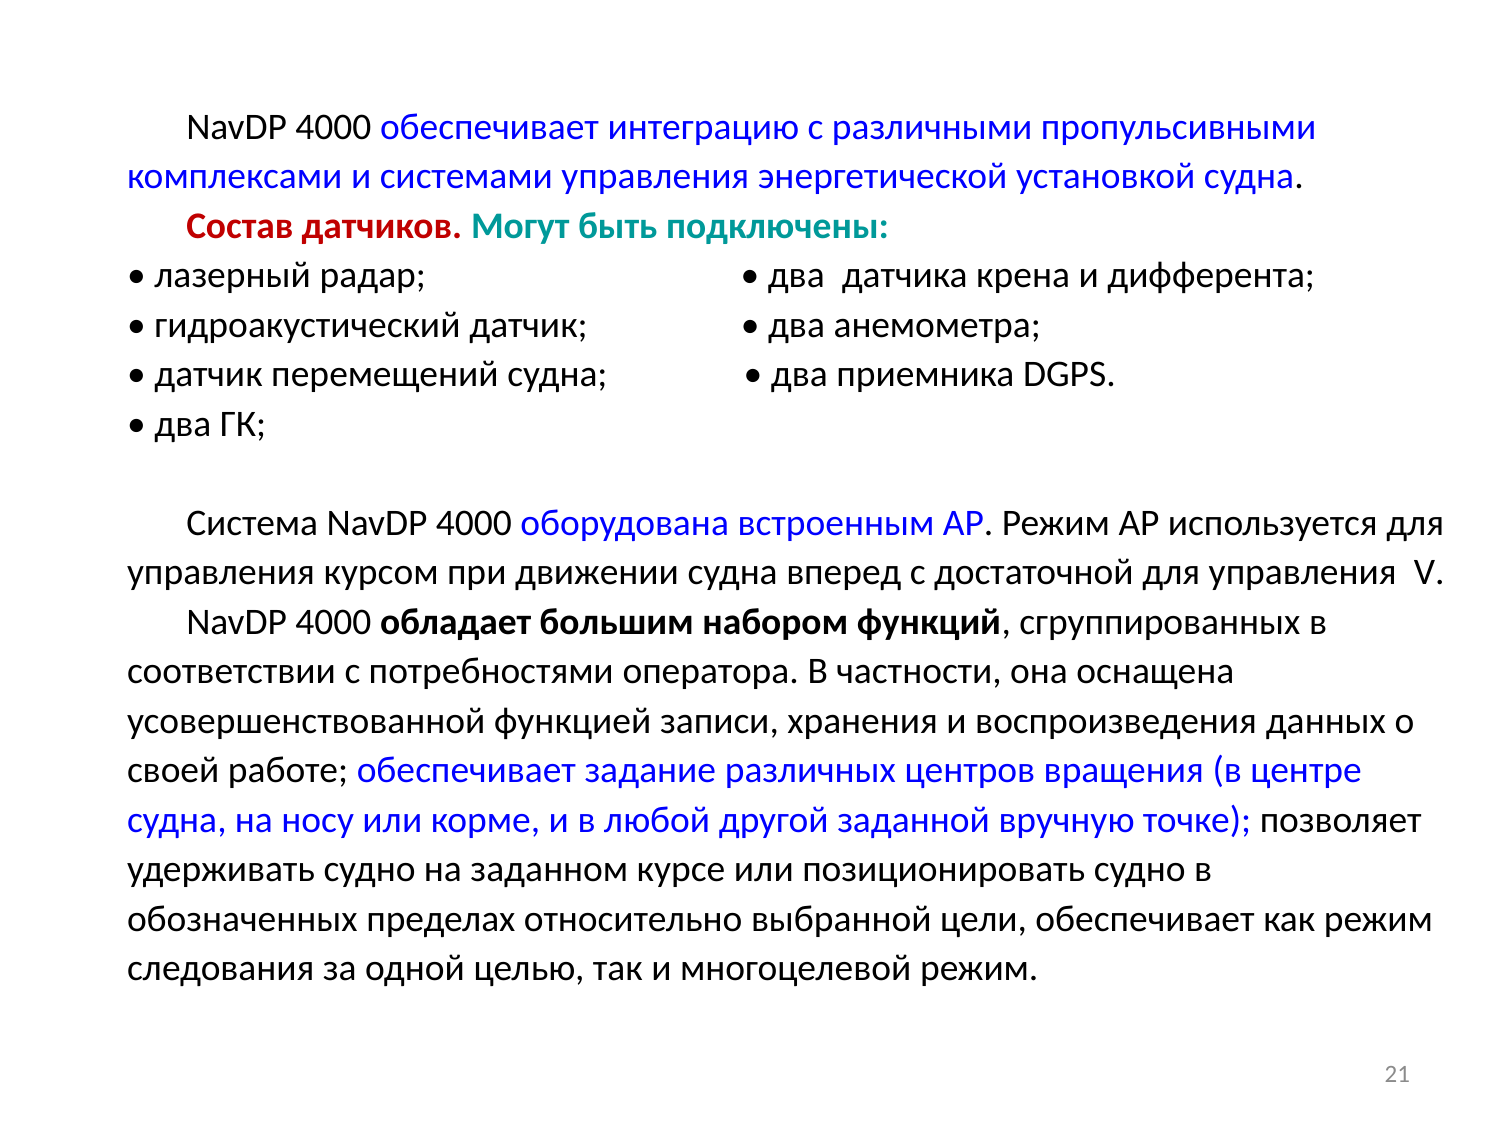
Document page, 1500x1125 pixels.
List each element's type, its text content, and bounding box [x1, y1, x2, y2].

list NavDP 4000 обеспечивает интеграцию с различными пропульсивными комплексами и системами управления энергетической установкой судна. Состав датчиков. Могут быть подключены: • лазерный радар; • два датчика крена и дифферента; • гидроакустический датчик; • два анемометра; • датчик перемещений судна; • два приемника DGPS. • два ГК; Система NavDP 4000 оборудована встроенным АР. Режим АР используется для управления курсом при движении судна вперед с достаточной для управления V. NavDP 4000 обладает большим набором функций, сгруппированных в соответствии с потребностями оператора. В частности, она оснащена усовершенствованной функцией записи, хранения и воспроизведения данных о своей работе; обеспечивает задание различных центров вращения (в центре судна, на носу или корме, и в любой другой заданной вручную точке); позволяет удерживать судно на заданном курсе или позиционировать судно в обозначенных пределах относительно выбранной цели, обеспечивает как режим следования за одной целью, так и многоцелевой режим. [112, 90, 1463, 1017]
slide_number 21 [1074, 1042, 1425, 1103]
